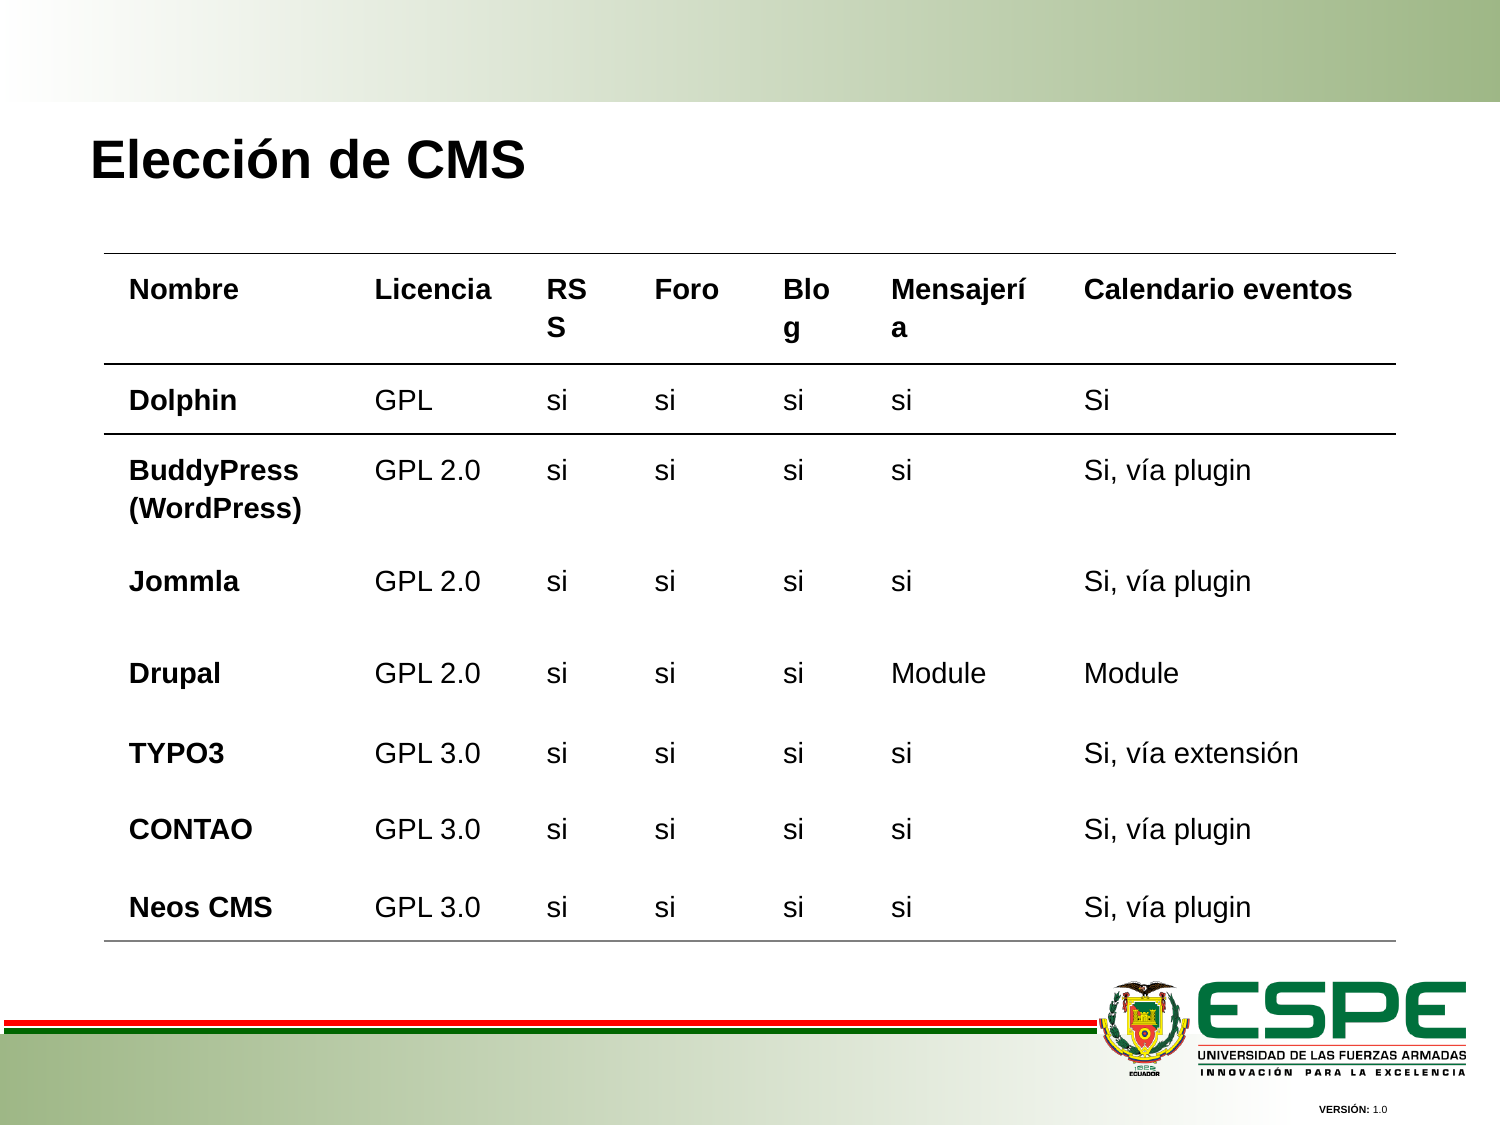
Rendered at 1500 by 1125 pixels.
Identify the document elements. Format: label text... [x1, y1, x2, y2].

table_cell GPL 2.0 [349, 637, 521, 717]
table_cell Dolphin [104, 365, 349, 433]
table_cell Si, vía extensión [1059, 717, 1396, 793]
table_cell BuddyPress (WordPress) [104, 435, 349, 545]
table_cell si [629, 435, 758, 545]
table_cell si [521, 365, 629, 433]
table_cell GPL 2.0 [349, 435, 521, 545]
table_cell Si, vía plugin [1059, 545, 1396, 637]
table_cell Neos CMS [104, 871, 349, 940]
table_cell si [629, 871, 758, 940]
table_cell si [758, 637, 866, 717]
table_cell si [866, 545, 1059, 637]
table_cell si [758, 545, 866, 637]
table_cell si [758, 435, 866, 545]
slide_number VERSIÓN: 1.0 [1281, 1092, 1425, 1125]
table_cell si [629, 545, 758, 637]
table_header RSS [521, 254, 629, 363]
table_cell Drupal [104, 637, 349, 717]
table_cell GPL 3.0 [349, 793, 521, 871]
table_cell Si, vía plugin [1059, 435, 1396, 545]
table_cell si [629, 637, 758, 717]
table_cell Si, vía plugin [1059, 793, 1396, 871]
table_cell Module [866, 637, 1059, 717]
table_cell GPL [349, 365, 521, 433]
table_cell si [629, 717, 758, 793]
table_header Blog [758, 254, 866, 363]
table_cell TYPO3 [104, 717, 349, 793]
table_cell Si [1059, 365, 1396, 433]
table_cell Module [1059, 637, 1396, 717]
table_cell si [758, 793, 866, 871]
table_header Licencia [349, 254, 521, 363]
table_cell Si, vía plugin [1059, 871, 1396, 940]
table_cell si [629, 365, 758, 433]
table_cell si [866, 365, 1059, 433]
table_cell si [521, 435, 629, 545]
table_cell si [758, 365, 866, 433]
table_header Mensajería [866, 254, 1059, 363]
table_cell GPL 3.0 [349, 717, 521, 793]
table_cell GPL 3.0 [349, 871, 521, 940]
picture [1099, 981, 1466, 1076]
text_box Elección de CMS [0, 116, 1500, 197]
table_cell si [521, 637, 629, 717]
table_cell si [866, 871, 1059, 940]
table_cell si [866, 793, 1059, 871]
table_cell si [866, 435, 1059, 545]
table_cell CONTAO [104, 793, 349, 871]
table_cell Jommla [104, 545, 349, 637]
table_header Calendario eventos [1059, 254, 1396, 363]
table_cell si [629, 793, 758, 871]
table_cell si [521, 717, 629, 793]
table_cell si [758, 871, 866, 940]
table_cell GPL 2.0 [349, 545, 521, 637]
table_header Nombre [104, 254, 349, 363]
table_cell si [866, 717, 1059, 793]
table_cell si [521, 793, 629, 871]
table_cell si [521, 871, 629, 940]
table_header Foro [629, 254, 758, 363]
table_cell si [521, 545, 629, 637]
table_cell si [758, 717, 866, 793]
